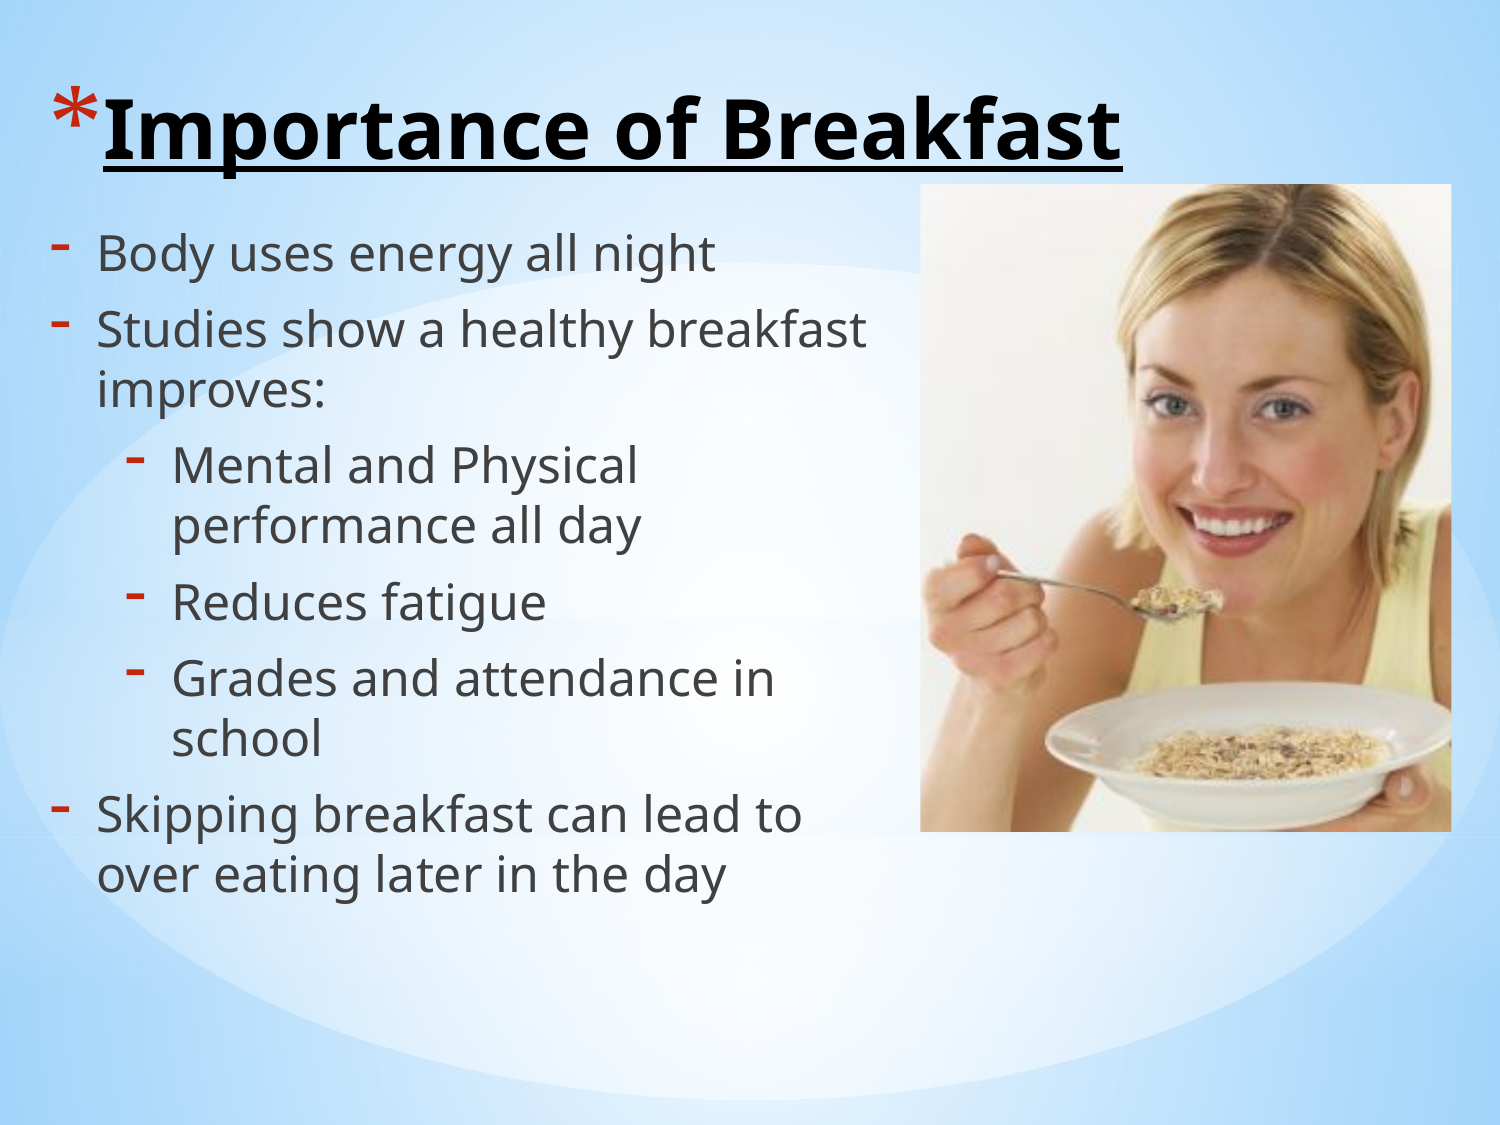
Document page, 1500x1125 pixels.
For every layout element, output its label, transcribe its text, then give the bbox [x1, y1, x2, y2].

list Body uses energy all night Studies show a healthy breakfast improves: Mental and Physical performance all day Reduces fatigue Grades and attendance in school Skipping breakfast can lead to over eating later in the day [34, 213, 921, 1025]
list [920, 183, 1452, 832]
title Importance of Breakfast [34, 41, 1220, 185]
